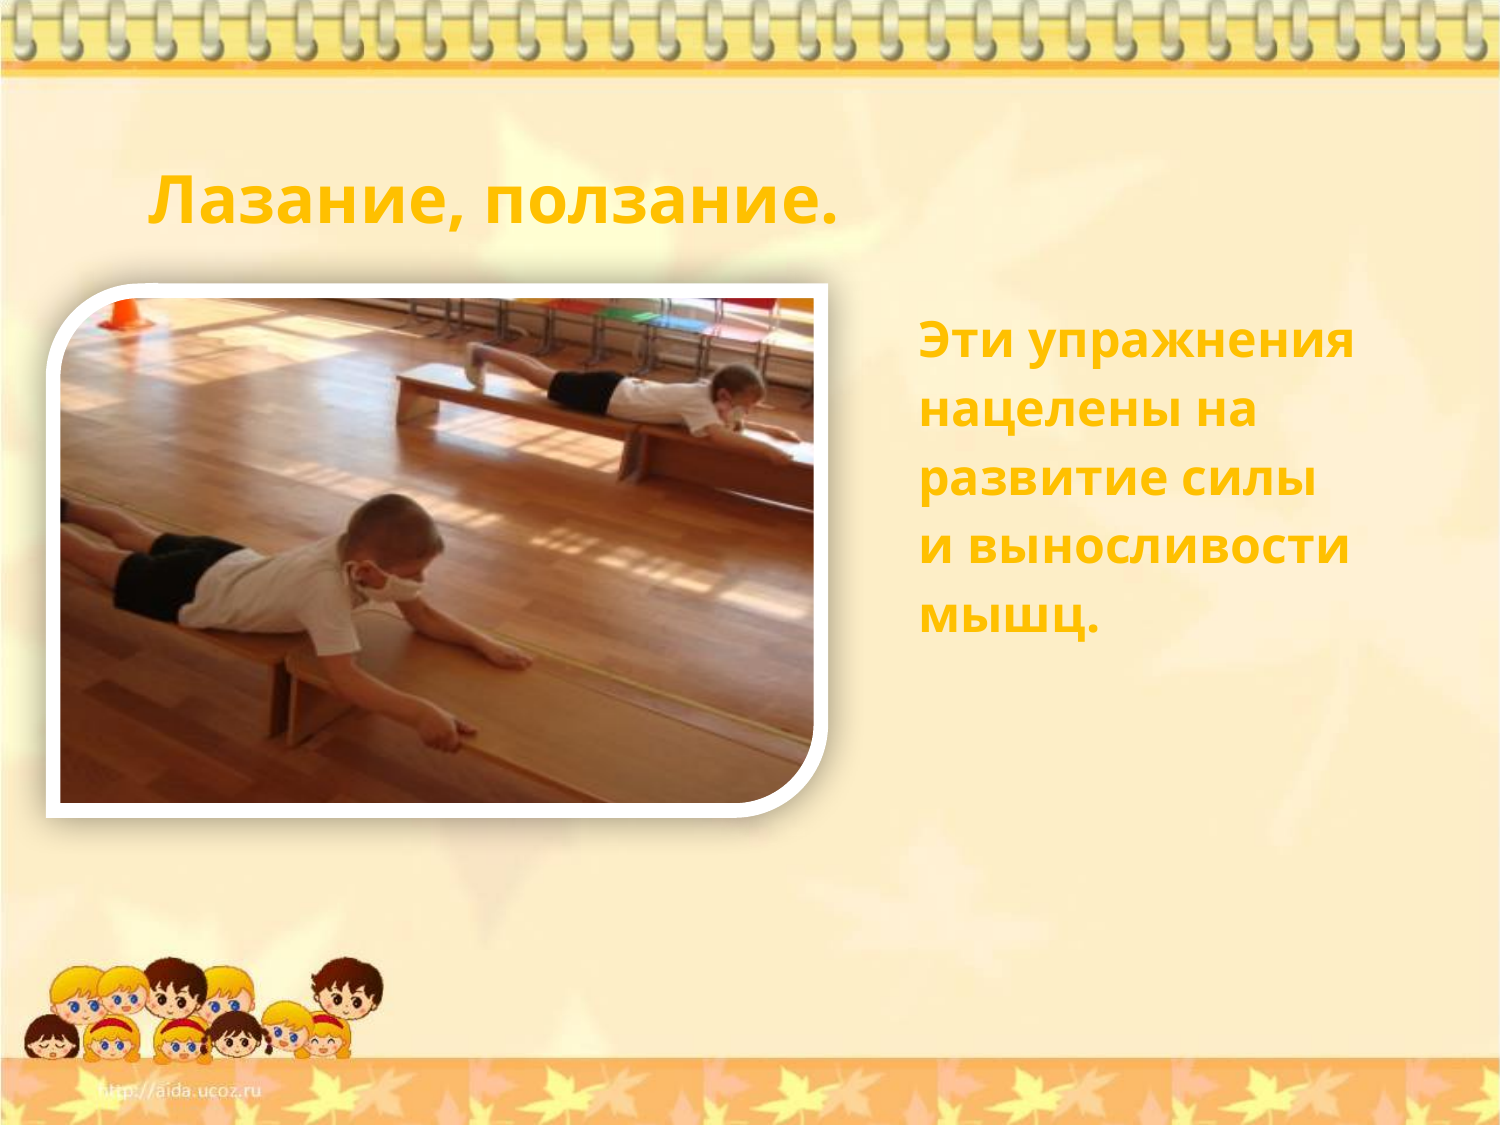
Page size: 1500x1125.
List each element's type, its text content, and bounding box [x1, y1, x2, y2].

text_box Эти упражнения нацелены на развитие силы и выносливости мышц. [903, 290, 1376, 651]
list Лазание, ползание. [141, 137, 1146, 268]
picture [0, 0, 1500, 1125]
